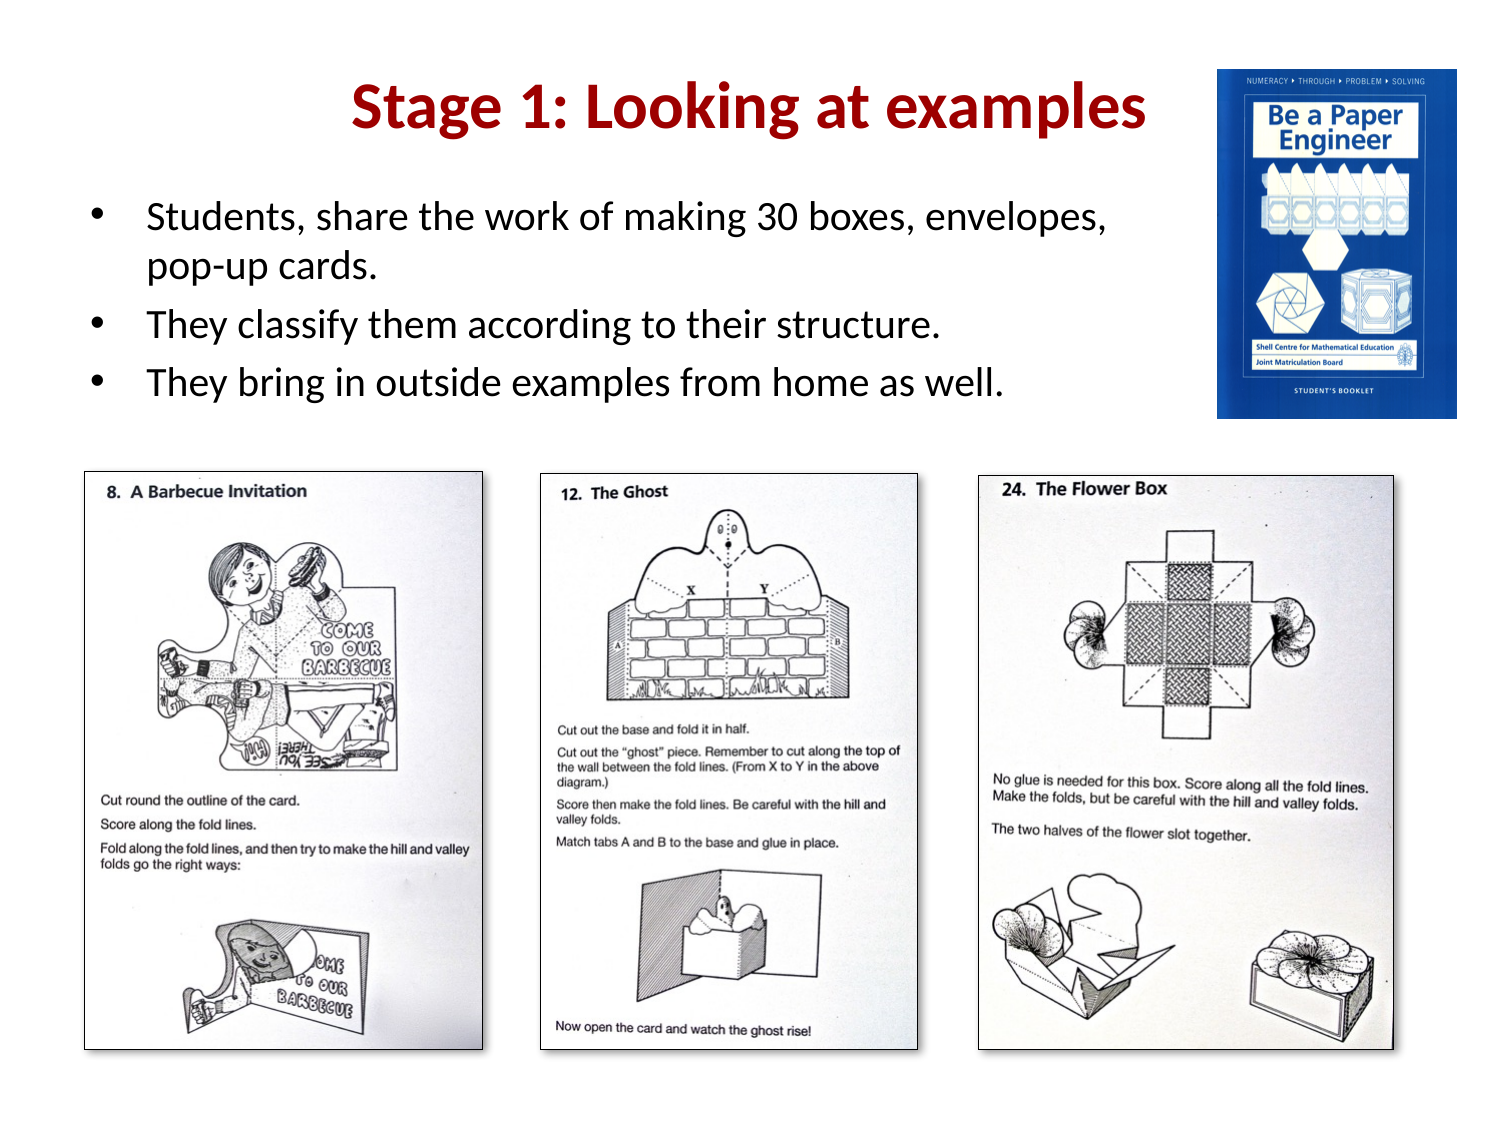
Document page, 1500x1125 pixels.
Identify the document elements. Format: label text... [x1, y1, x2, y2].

picture [540, 473, 918, 1050]
picture [84, 471, 483, 1050]
title Stage 1: Looking at examples [75, 45, 1425, 158]
list Students, share the work of making 30 boxes, envelopes, pop-up cards. They classify them according to their structure. They bring in outside examples from home as well. [75, 180, 1166, 434]
picture [1216, 69, 1458, 420]
picture [978, 475, 1394, 1050]
